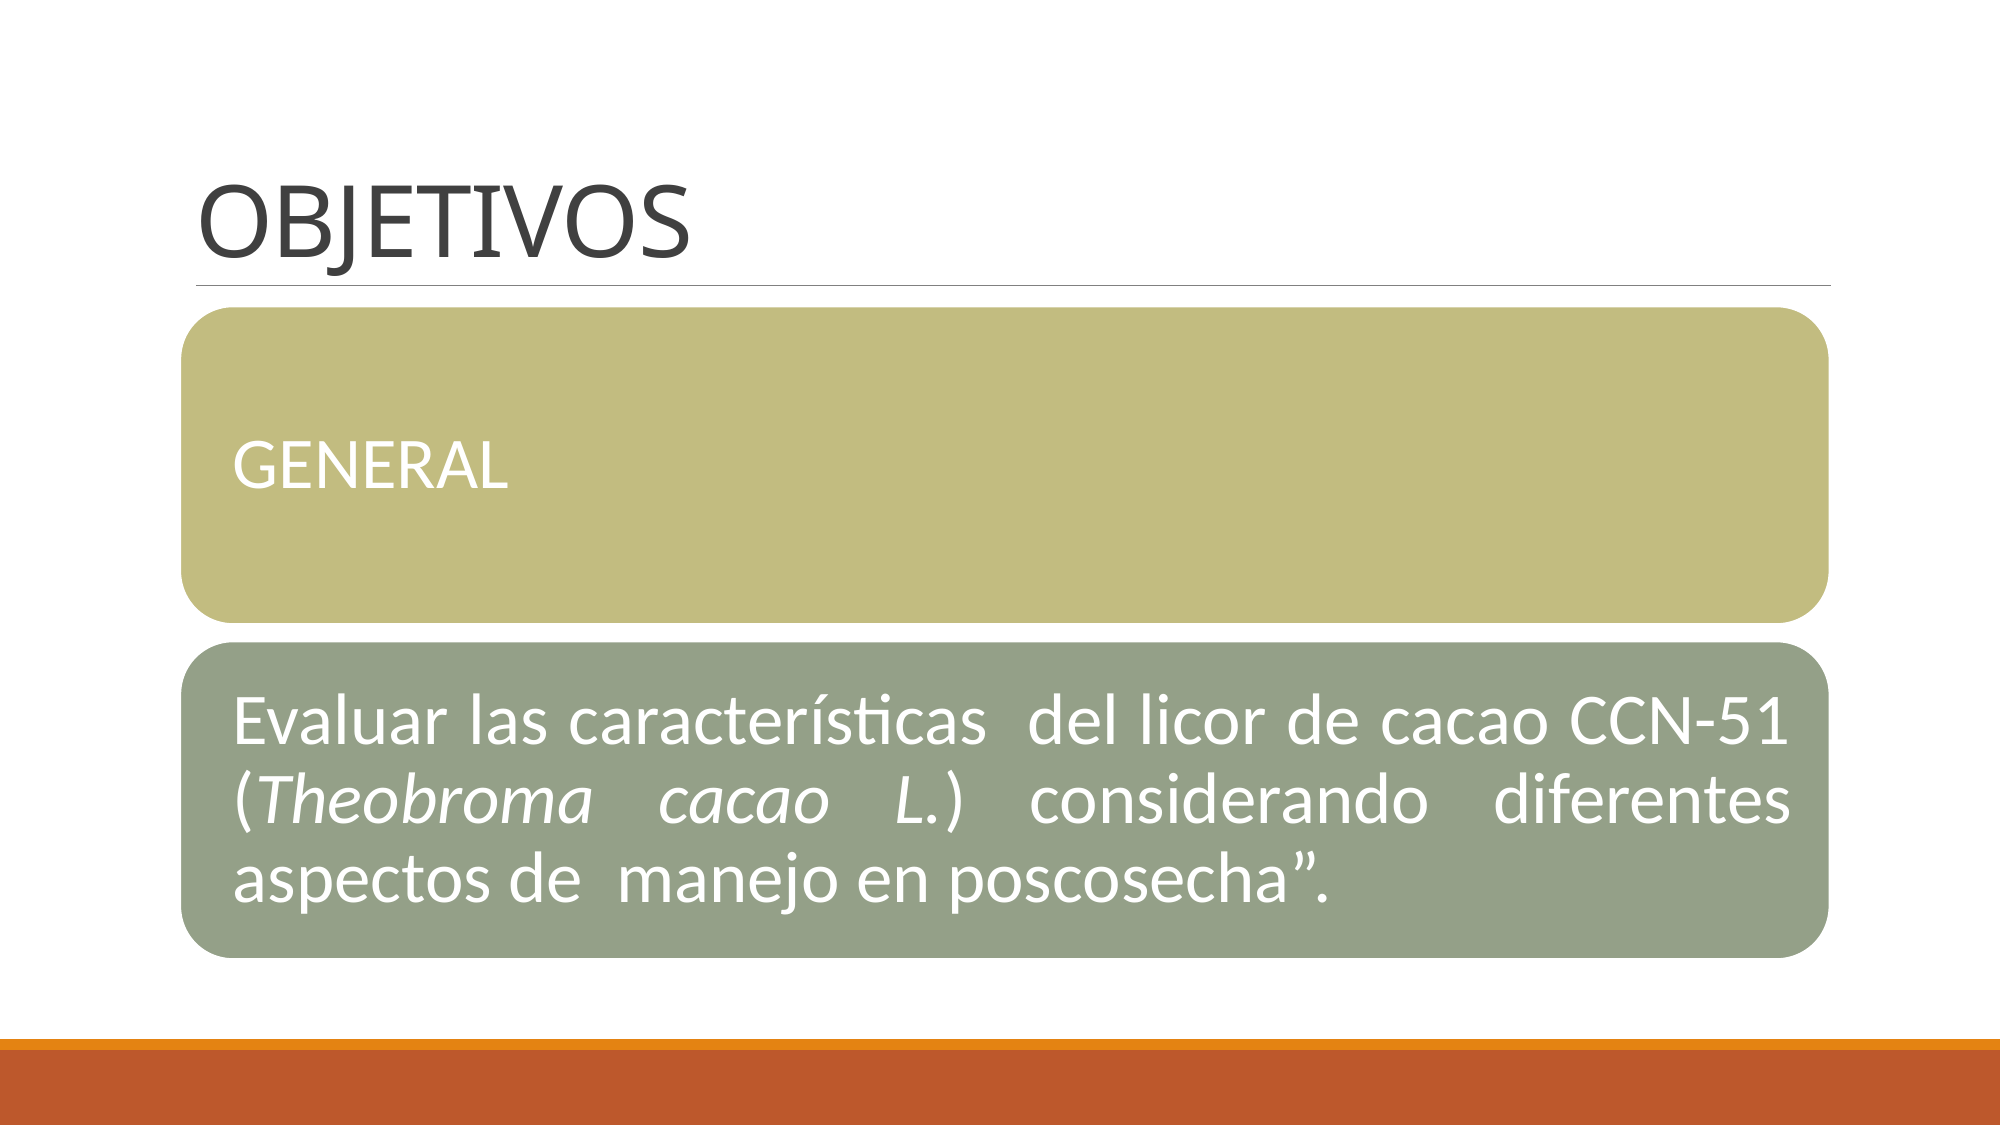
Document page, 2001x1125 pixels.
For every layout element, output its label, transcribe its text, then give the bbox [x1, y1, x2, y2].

title OBJETIVOS [180, 47, 1830, 285]
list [179, 302, 1831, 964]
